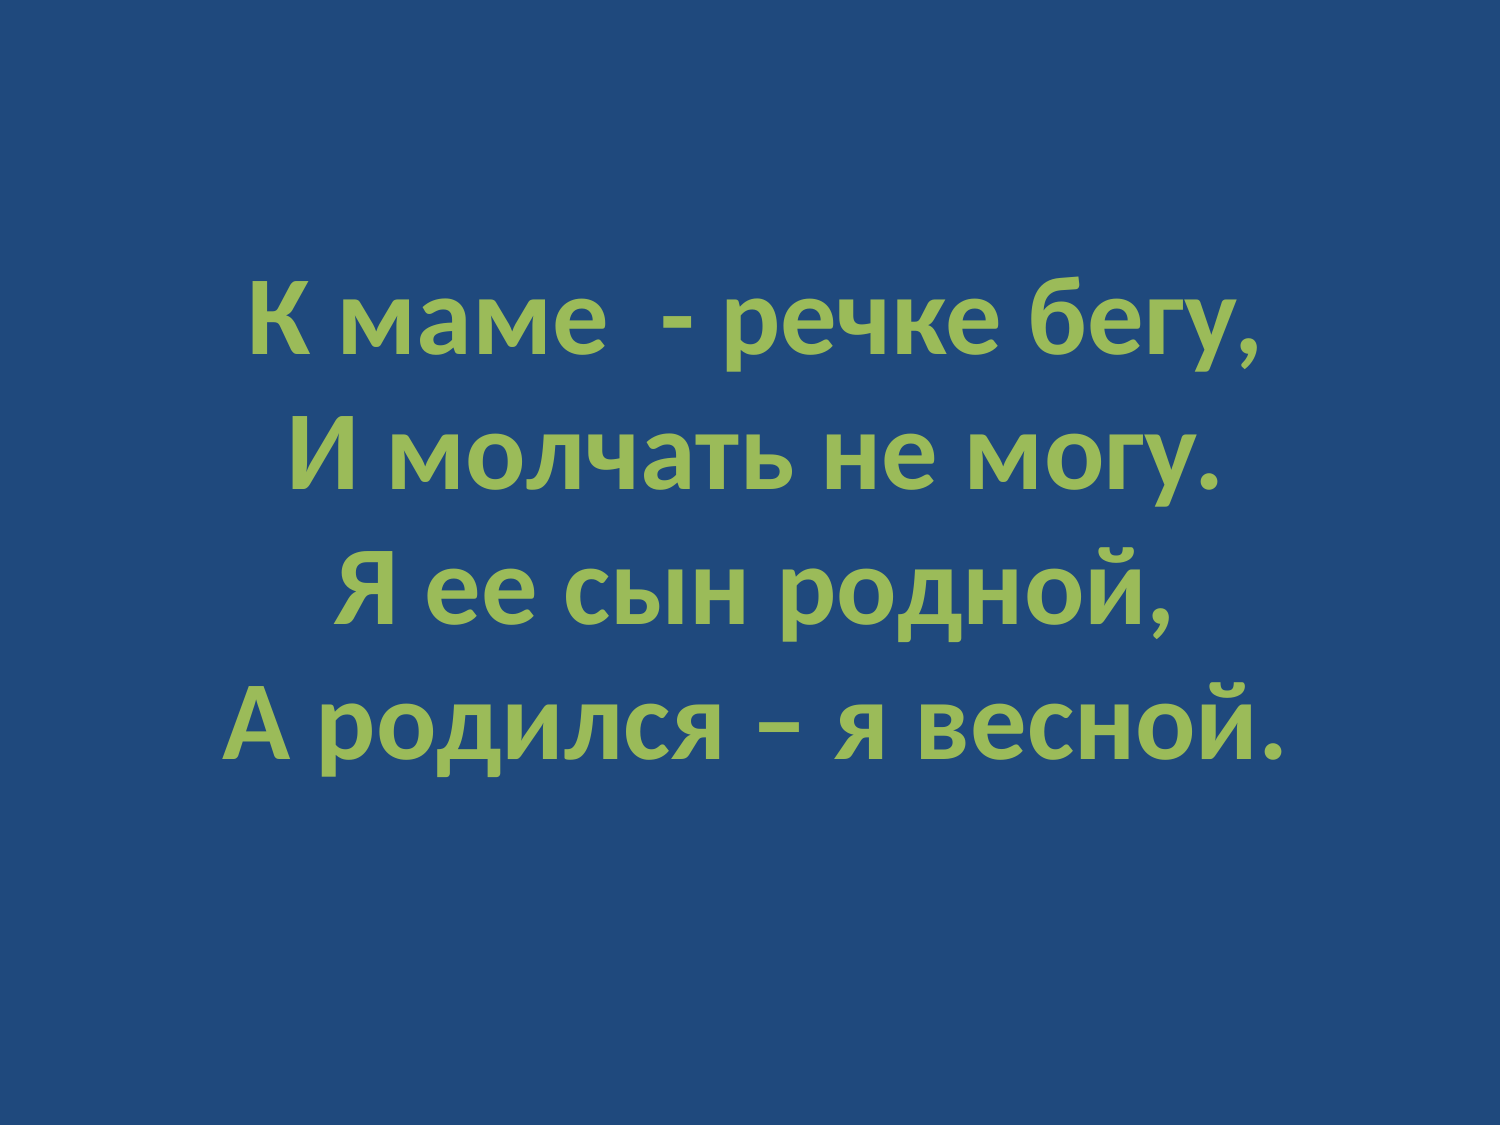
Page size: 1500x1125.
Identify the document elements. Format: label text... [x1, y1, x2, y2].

text_box К маме - речке бегу, И молчать не могу. Я ее сын родной, А родился – я весной. [140, 234, 1371, 925]
